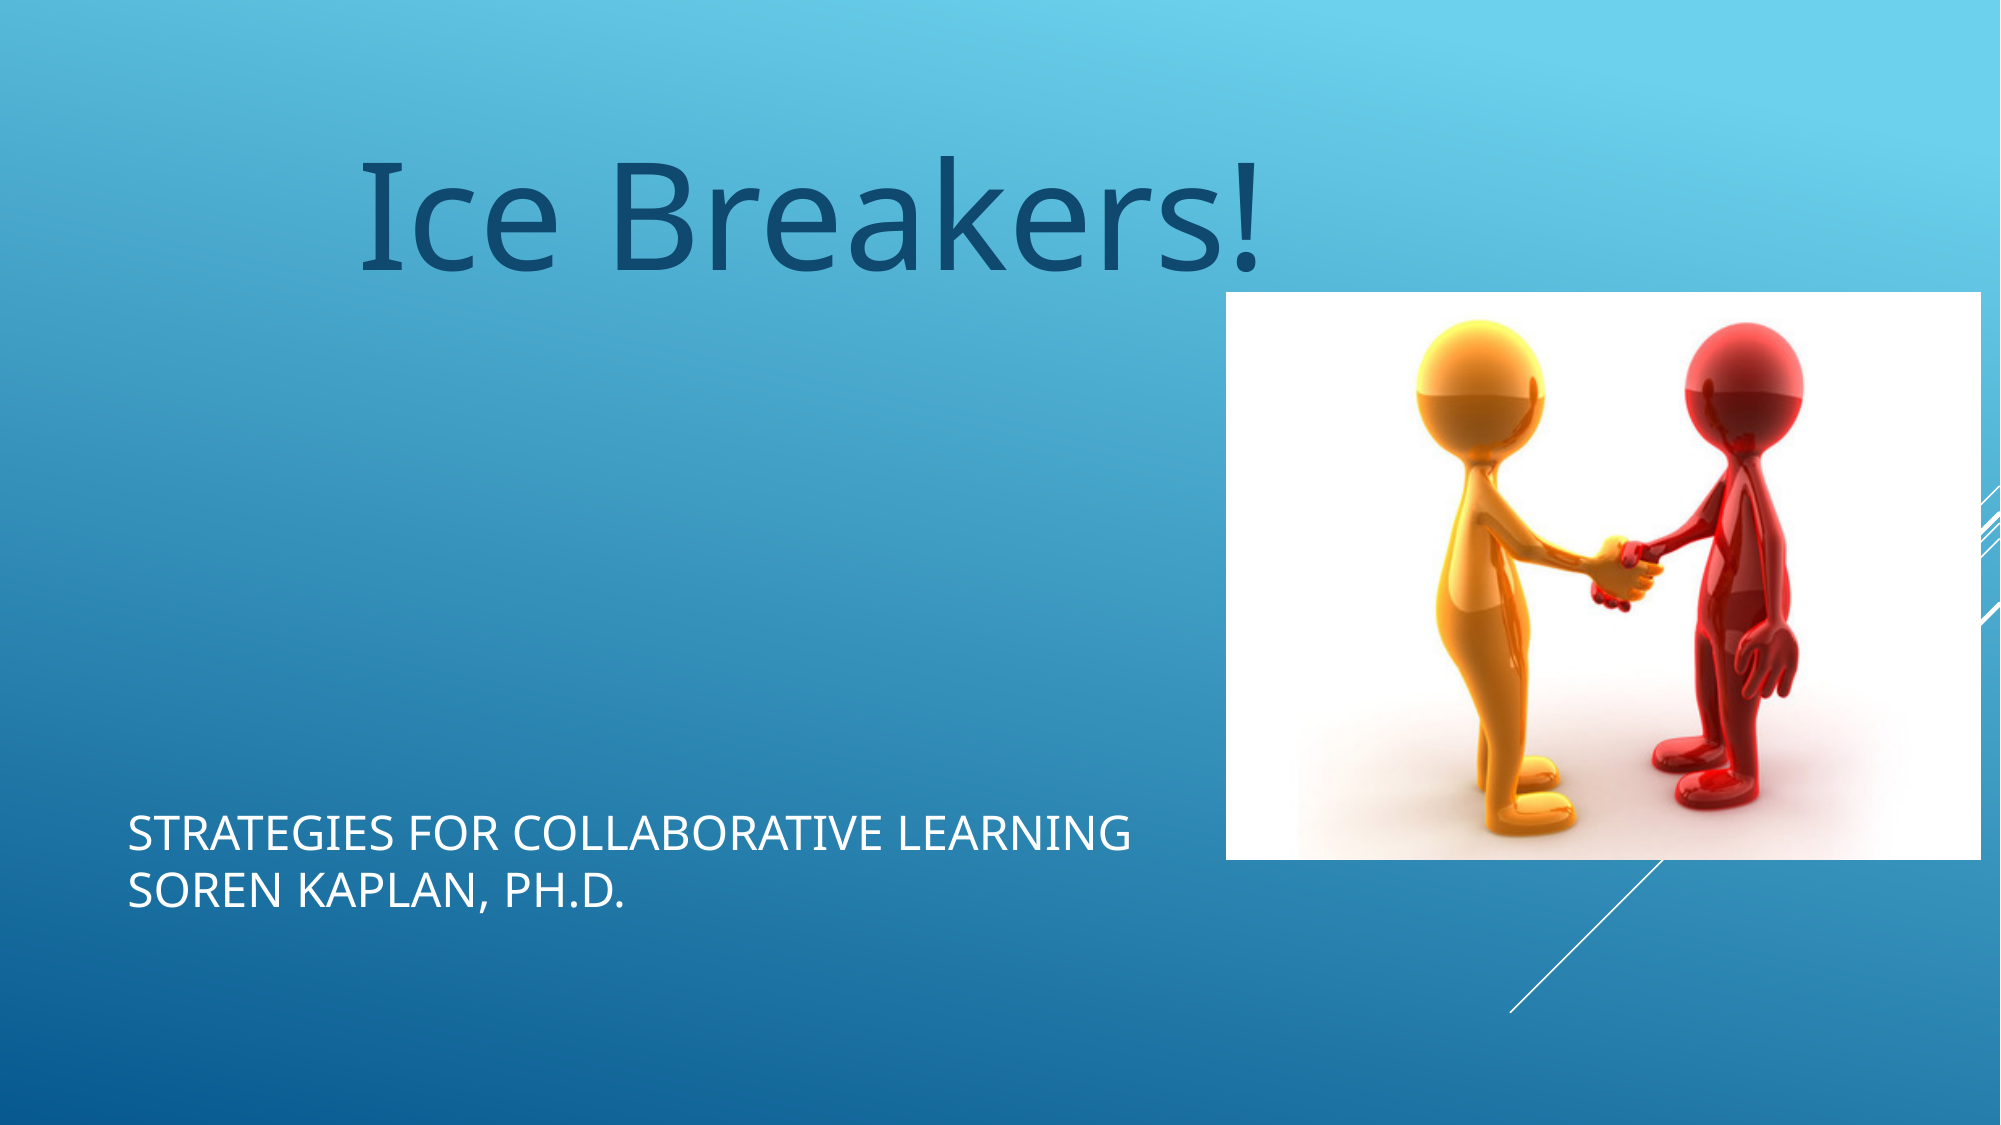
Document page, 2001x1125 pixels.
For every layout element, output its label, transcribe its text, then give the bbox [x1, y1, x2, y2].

title Strategies for Collaborative Learning Soren Kaplan, Ph.D. [112, 736, 1513, 984]
list Ice Breakers! [112, 112, 1513, 706]
picture [1226, 292, 1981, 860]
